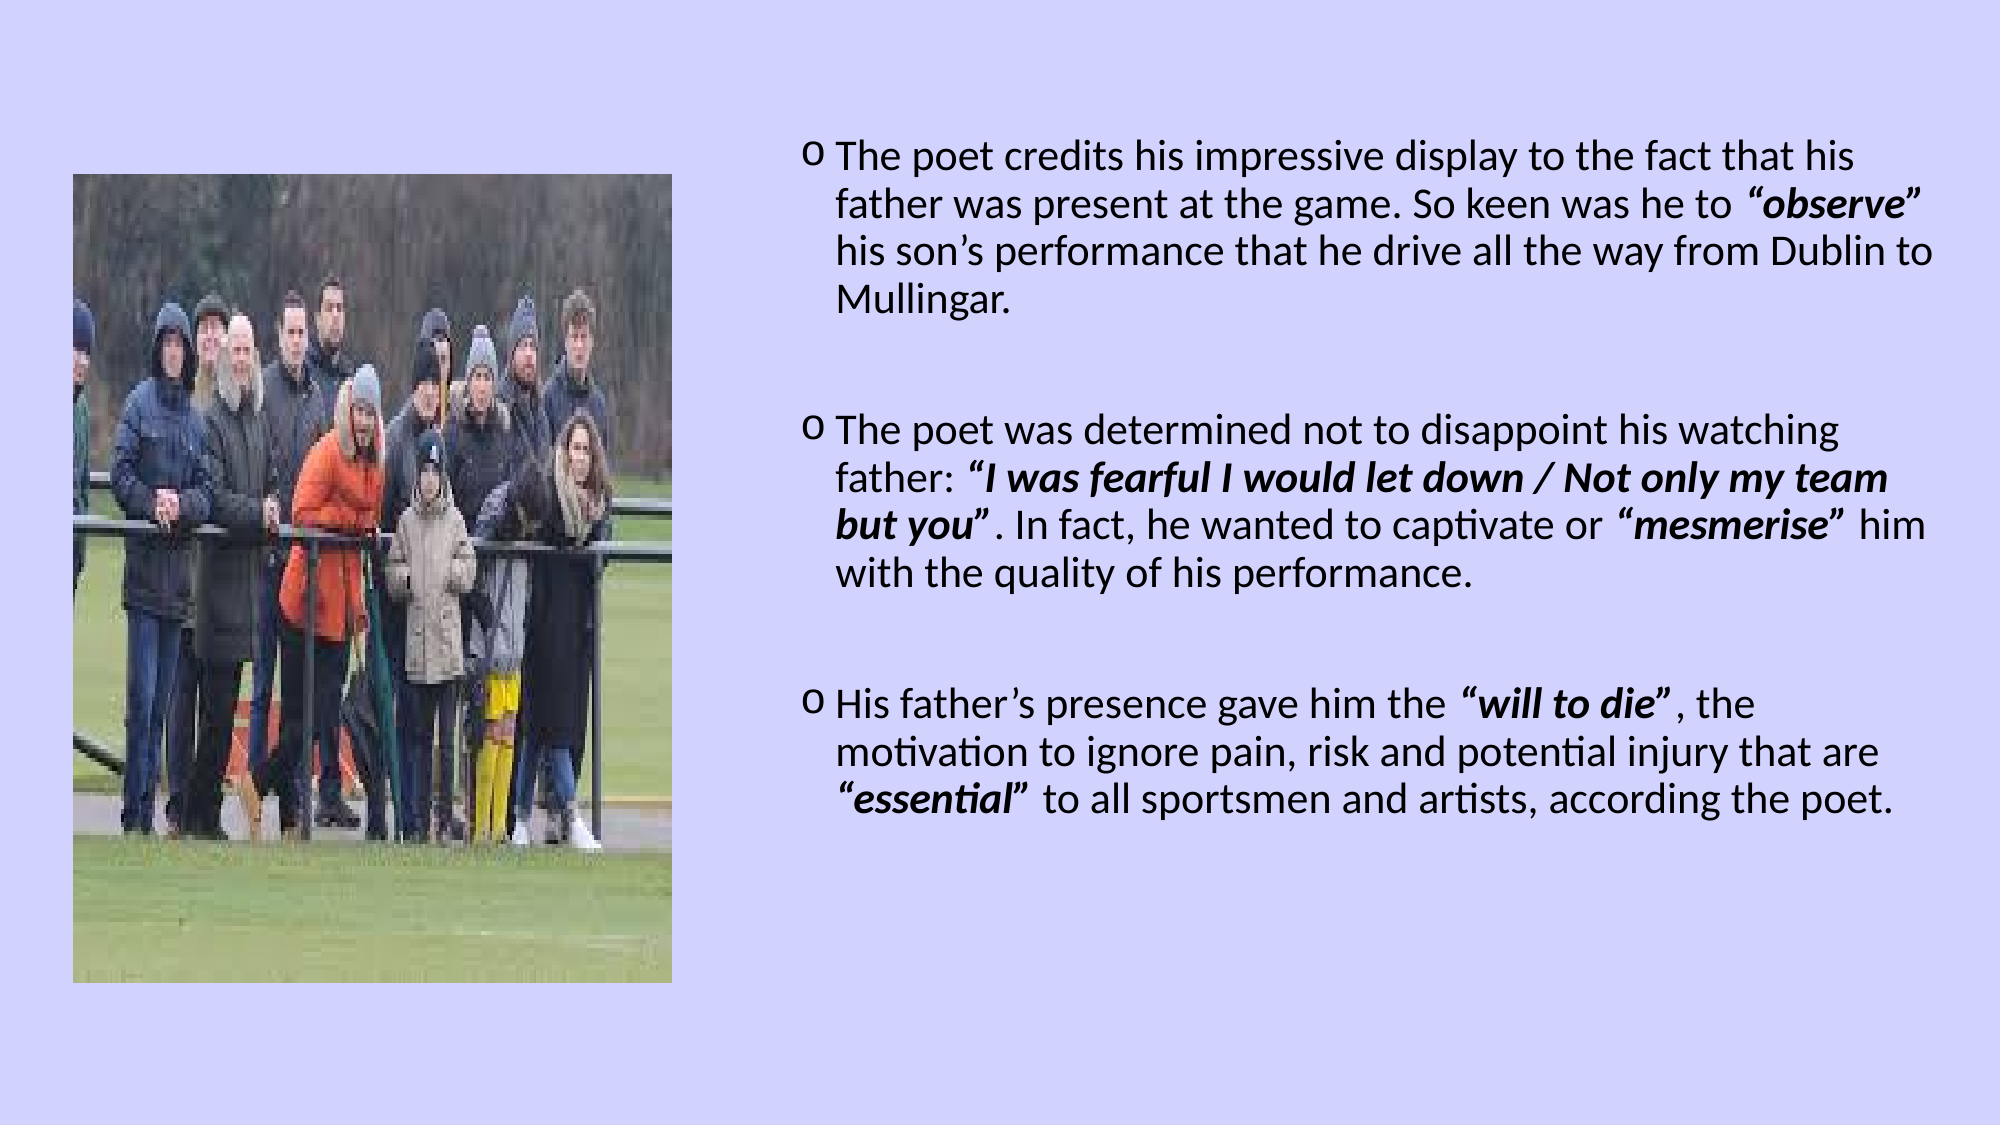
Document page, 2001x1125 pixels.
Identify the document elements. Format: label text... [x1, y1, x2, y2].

picture [73, 174, 672, 983]
list The poet credits his impressive display to the fact that his father was present at the game. So keen was he to “observe” his son’s performance that he drive all the way from Dublin to Mullingar. The poet was determined not to disappoint his watching father: “I was fearful I would let down / Not only my team but you”. In fact, he wanted to captivate or “mesmerise” him with the quality of his performance. His father’s presence gave him the “will to die”, the motivation to ignore pain, risk and potential injury that are “essential” to all sportsmen and artists, according the poet. [784, 125, 1957, 845]
